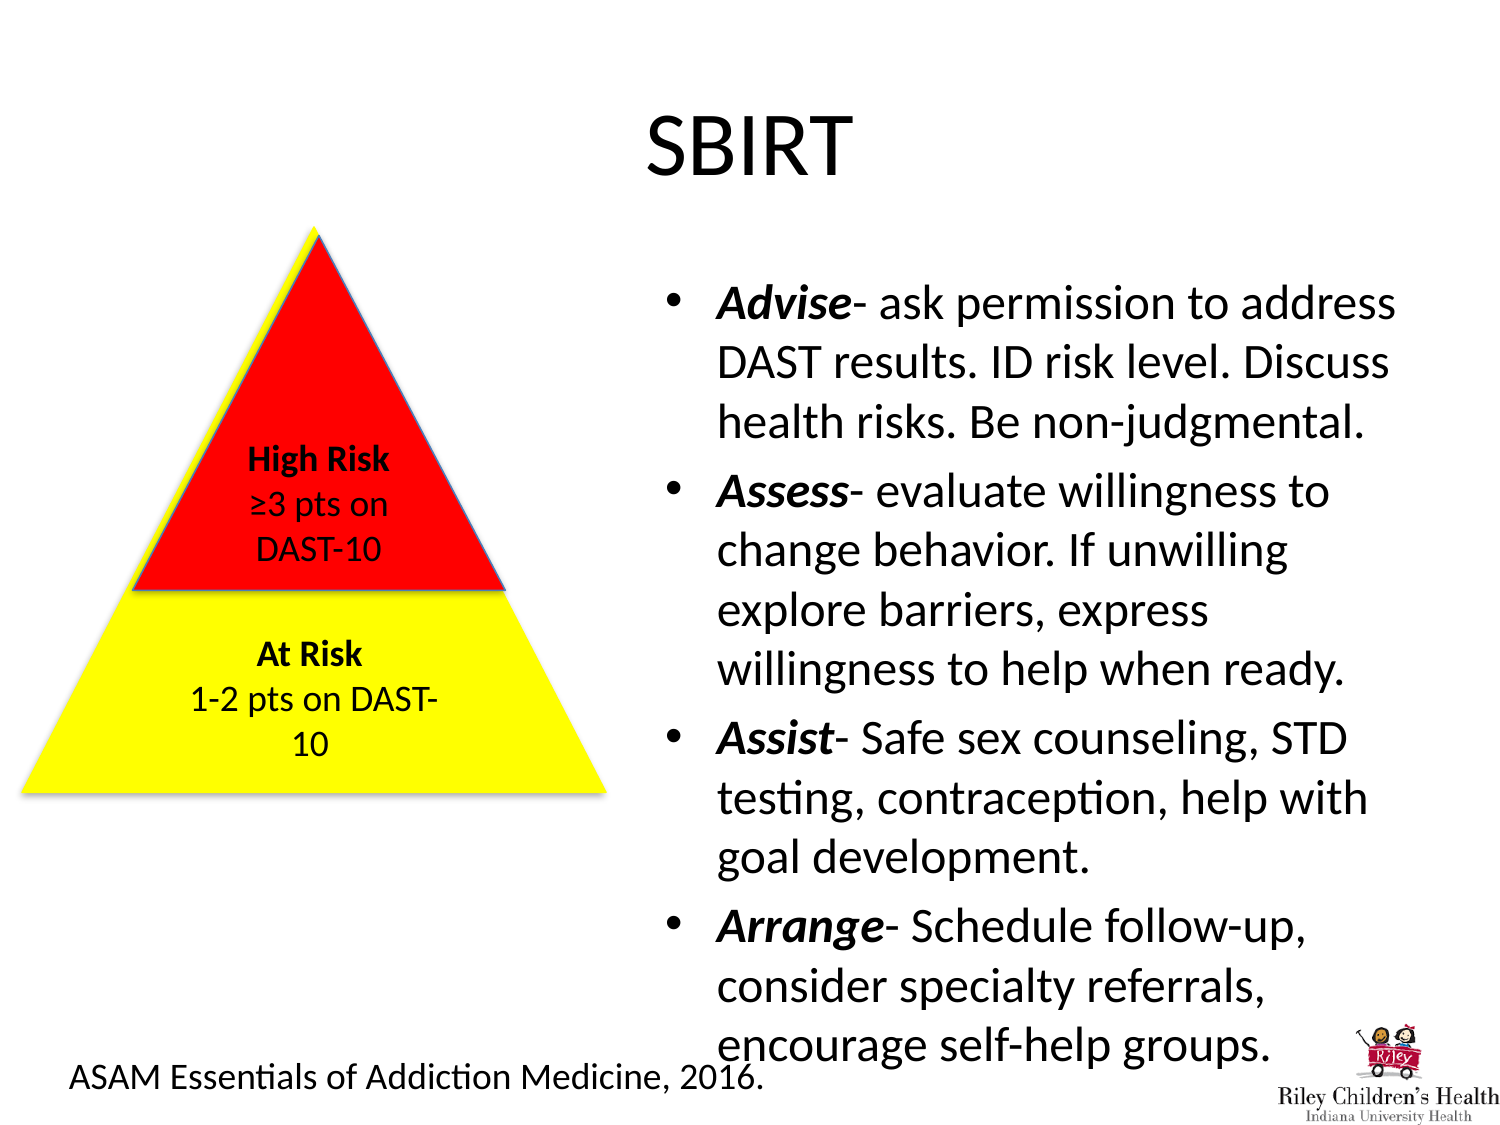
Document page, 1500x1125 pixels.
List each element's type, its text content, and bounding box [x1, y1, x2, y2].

title SBIRT [75, 45, 1425, 233]
text_box High Risk ≥3 pts on DAST-10 [131, 234, 507, 592]
picture [1278, 1023, 1500, 1125]
text_box ASAM Essentials of Addiction Medicine, 2016. [54, 1044, 781, 1104]
list Advise- ask permission to address DAST results. ID risk level. Discuss health risks. Be non-judgmental. Assess- evaluate willingness to change behavior. If unwilling explore barriers, express willingness to help when ready. Assist- Safe sex counseling, STD testing, contraception, help with goal development. Arrange- Schedule follow-up, consider specialty referrals, encourage self-help groups. [650, 262, 1425, 1093]
text_box At Risk 1-2 pts on DAST-10 [21, 226, 607, 794]
